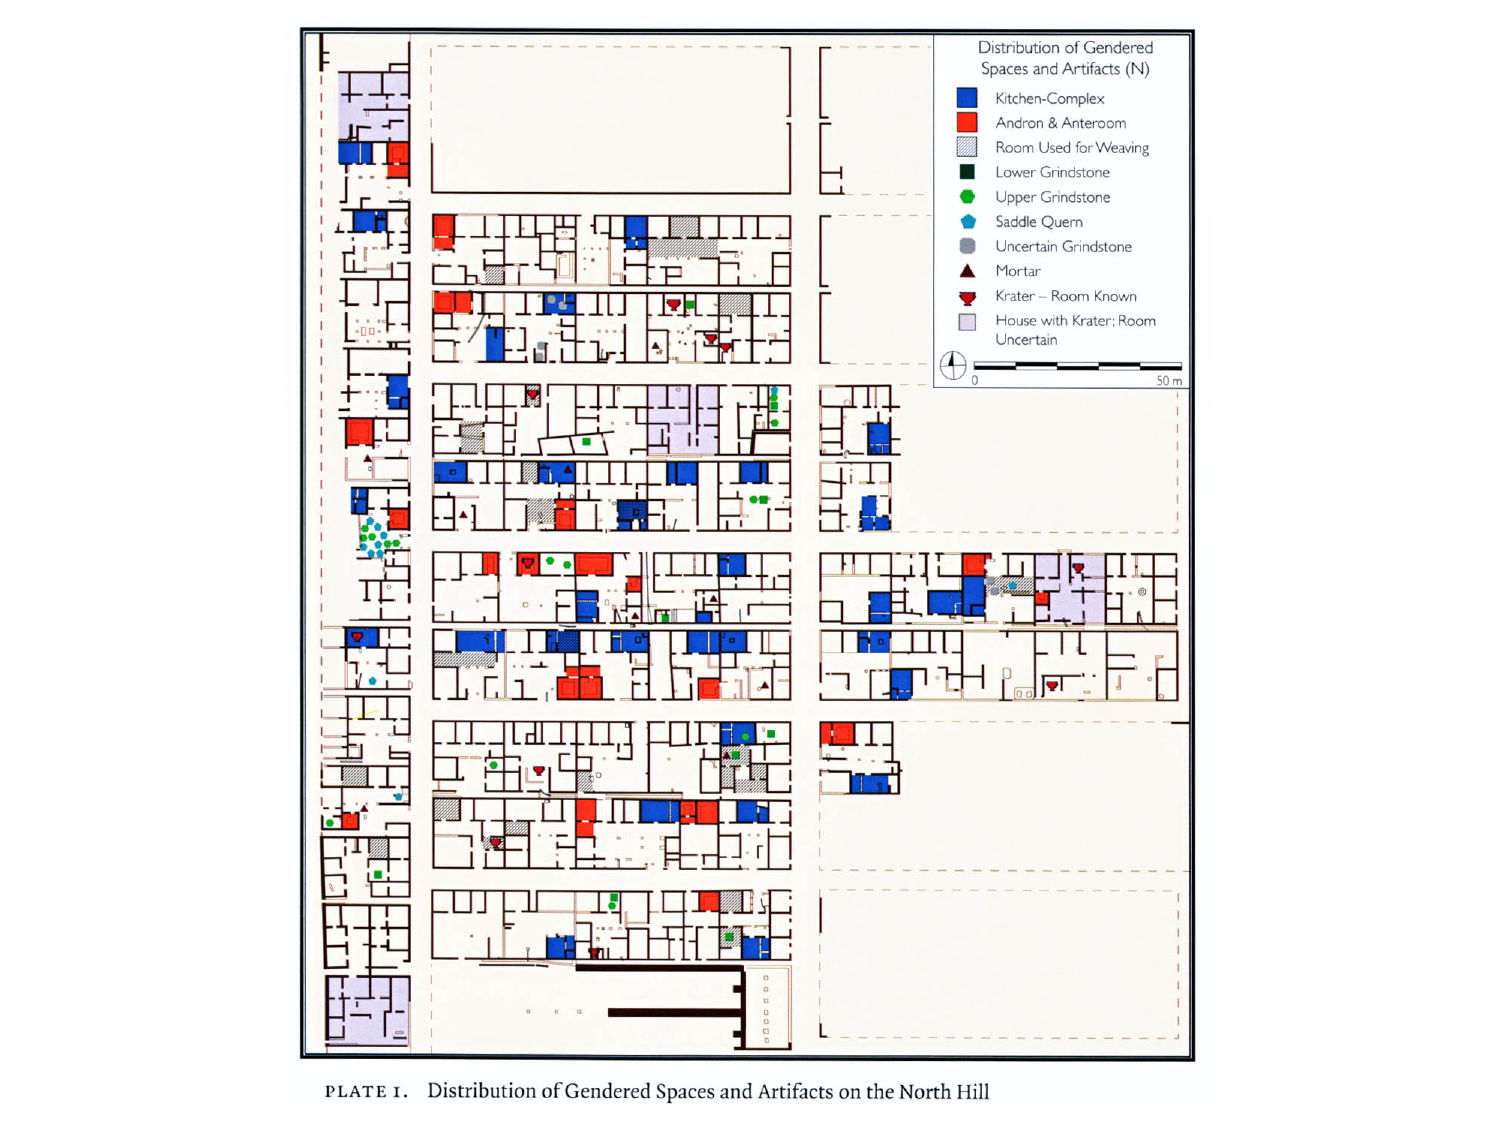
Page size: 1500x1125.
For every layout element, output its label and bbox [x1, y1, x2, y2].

picture [283, 17, 1216, 1108]
